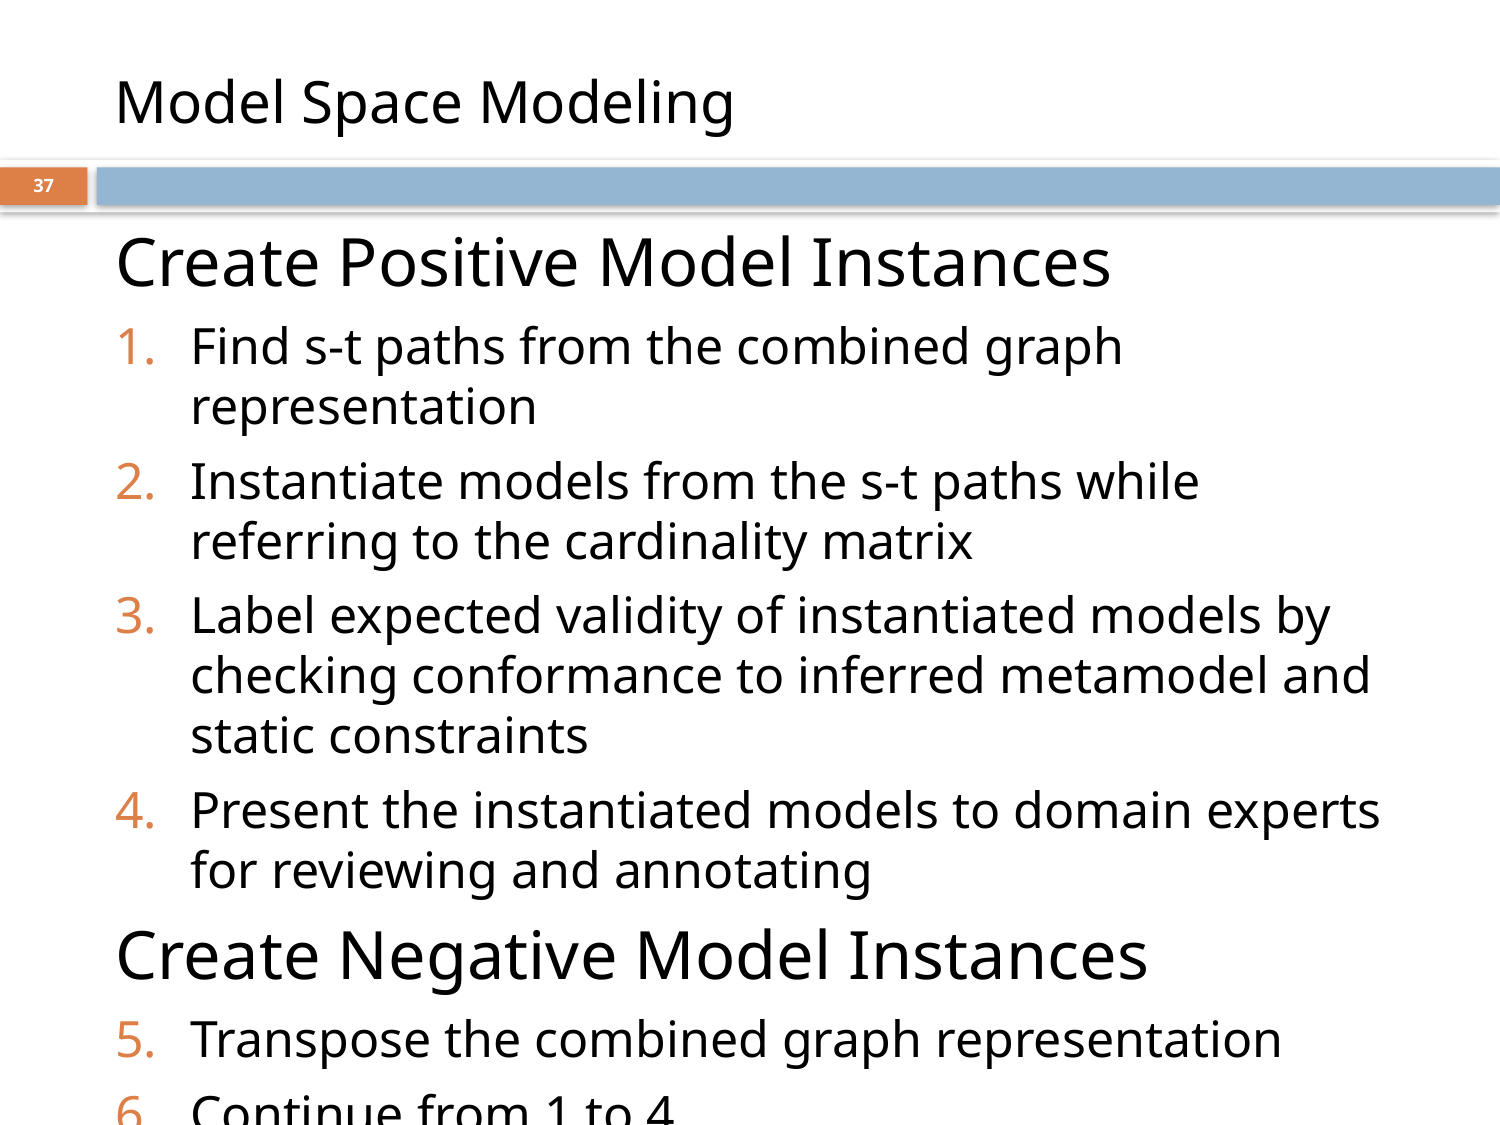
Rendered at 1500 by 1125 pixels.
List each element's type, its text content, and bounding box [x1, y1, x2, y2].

title Model Space Modeling [99, 37, 1438, 163]
slide_number 37 [0, 166, 88, 207]
list Create Positive Model Instances Find s-t paths from the combined graph representation Instantiate models from the s-t paths while referring to the cardinality matrix Label expected validity of instantiated models by checking conformance to inferred metamodel and static constraints Present the instantiated models to domain experts for reviewing and annotating Create Negative Model Instances Transpose the combined graph representation Continue from 1 to 4 [100, 212, 1439, 1063]
